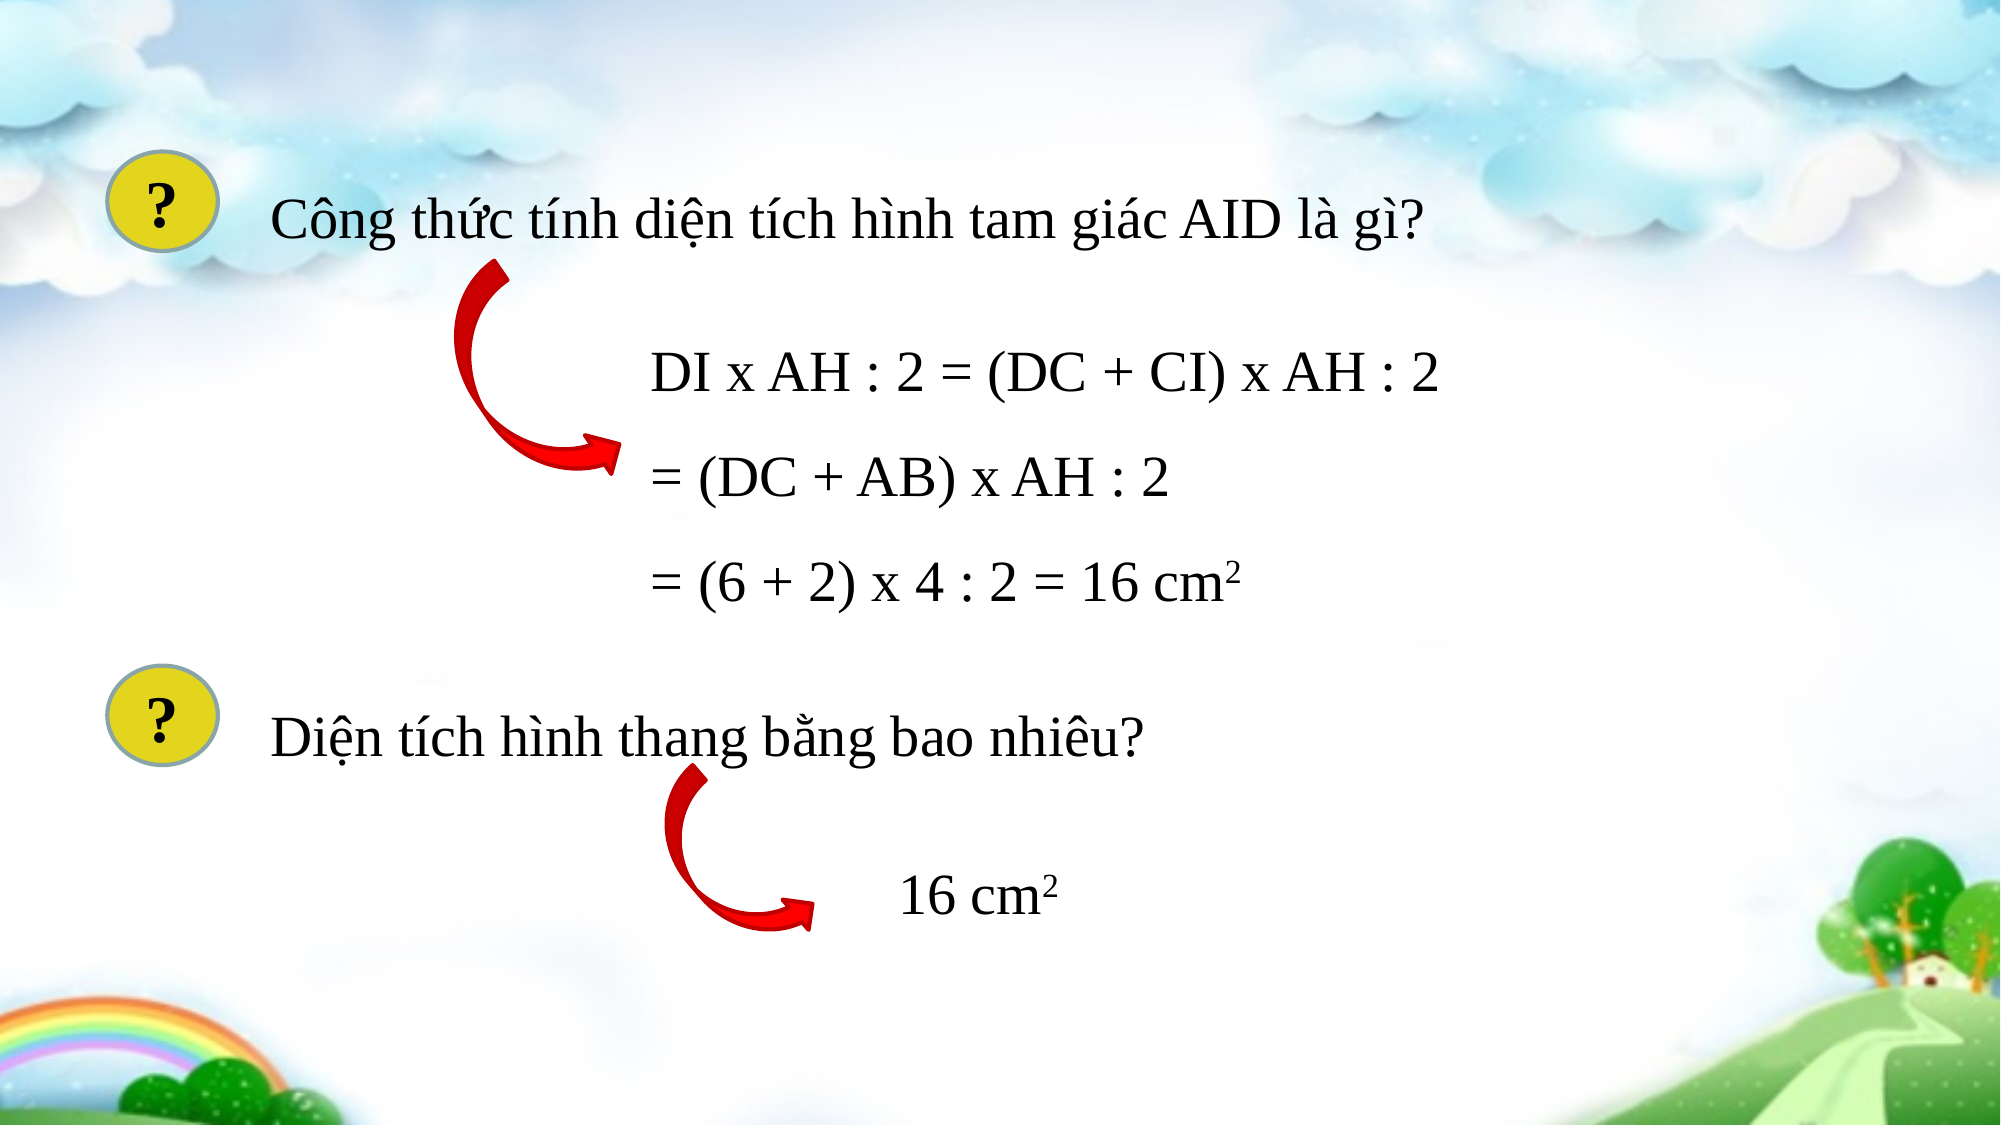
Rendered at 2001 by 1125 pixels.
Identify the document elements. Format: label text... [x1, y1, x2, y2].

picture [0, 0, 2001, 1125]
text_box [107, 655, 1763, 766]
text_box [453, 263, 622, 476]
text_box 16 cm2 [825, 813, 1132, 934]
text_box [107, 137, 1690, 252]
text_box DI x AH : 2 = (DC + CI) x AH : 2 = (DC + AB) x AH : 2 = (6 + 2) x 4 : 2 = 16 cm2 [636, 290, 1789, 621]
text_box [664, 777, 815, 932]
